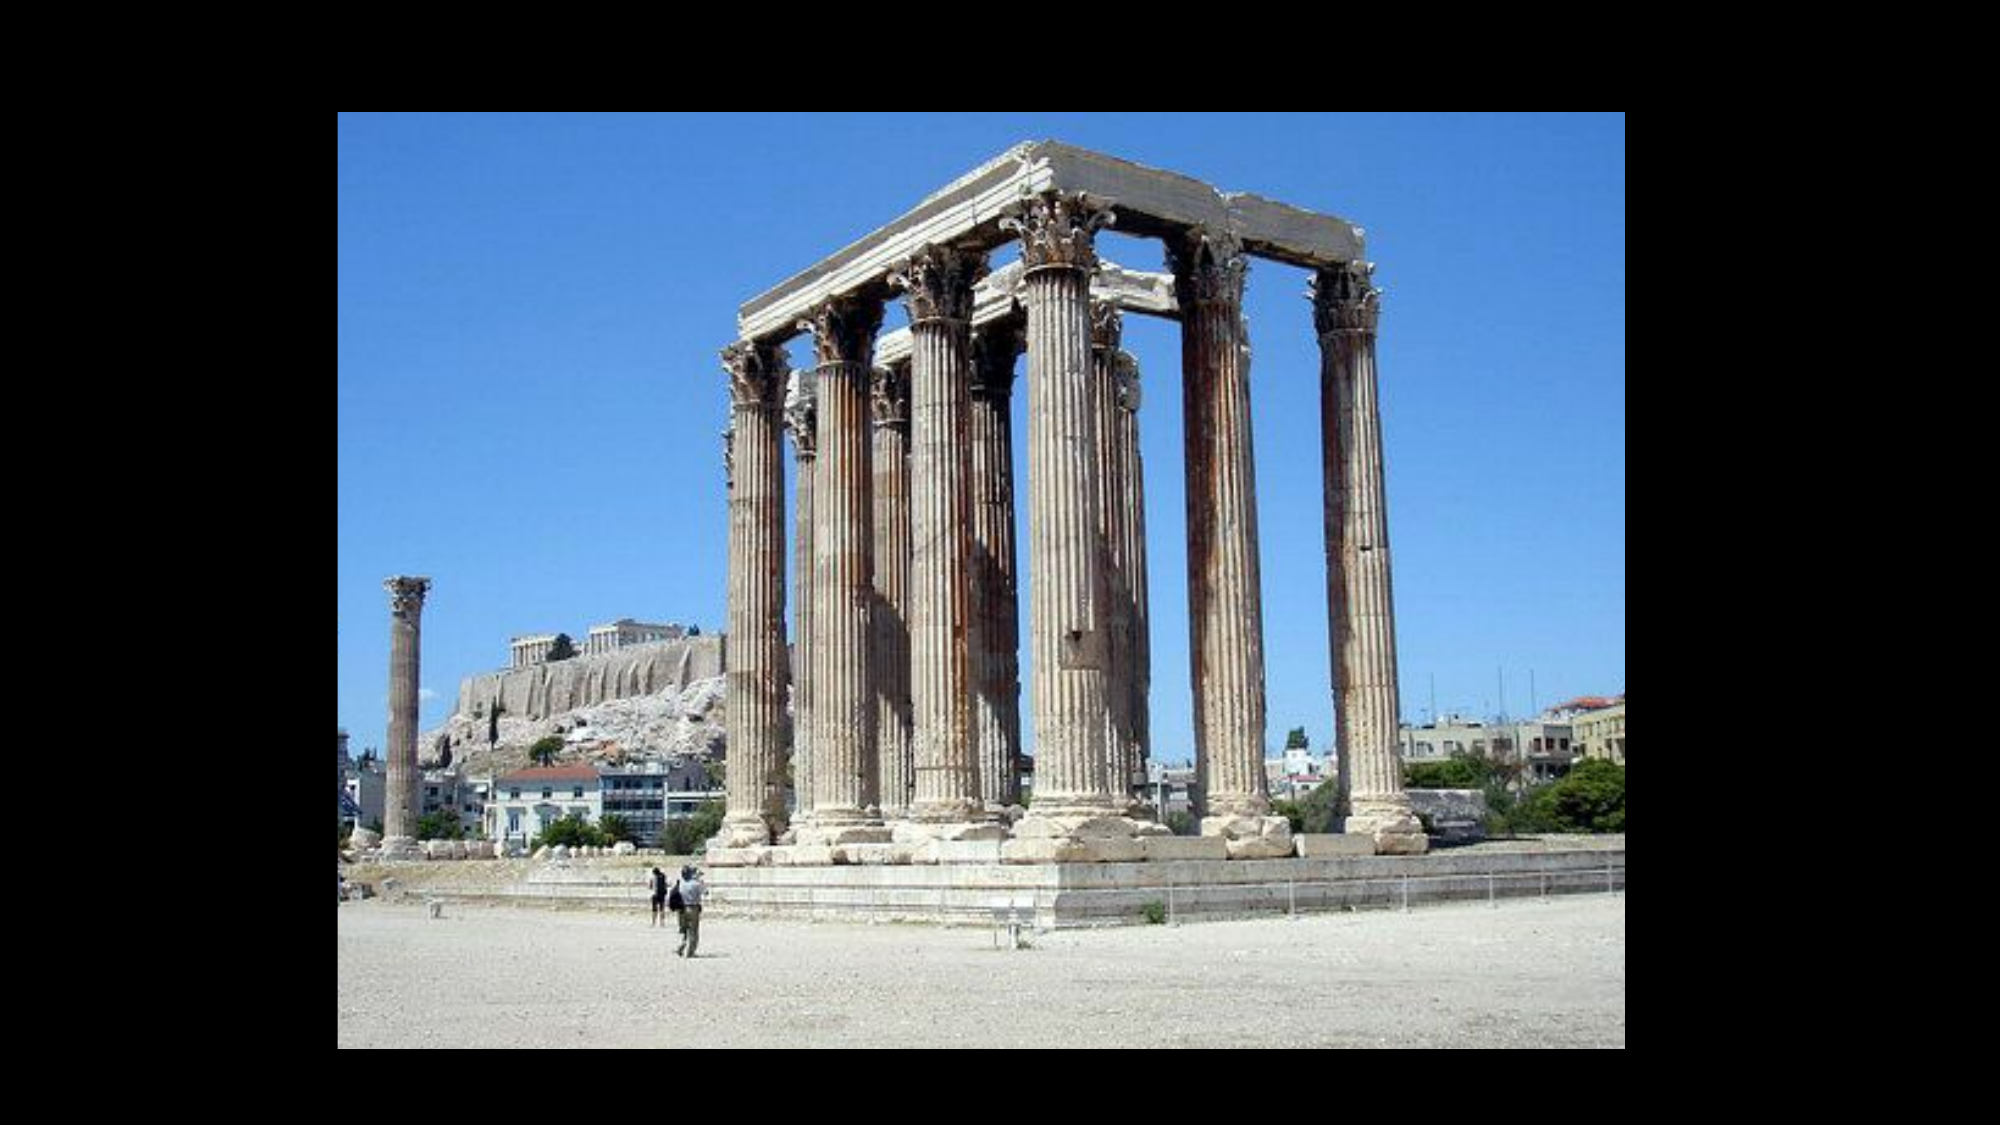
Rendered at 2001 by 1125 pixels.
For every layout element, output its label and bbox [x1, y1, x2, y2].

picture [337, 112, 1626, 1050]
